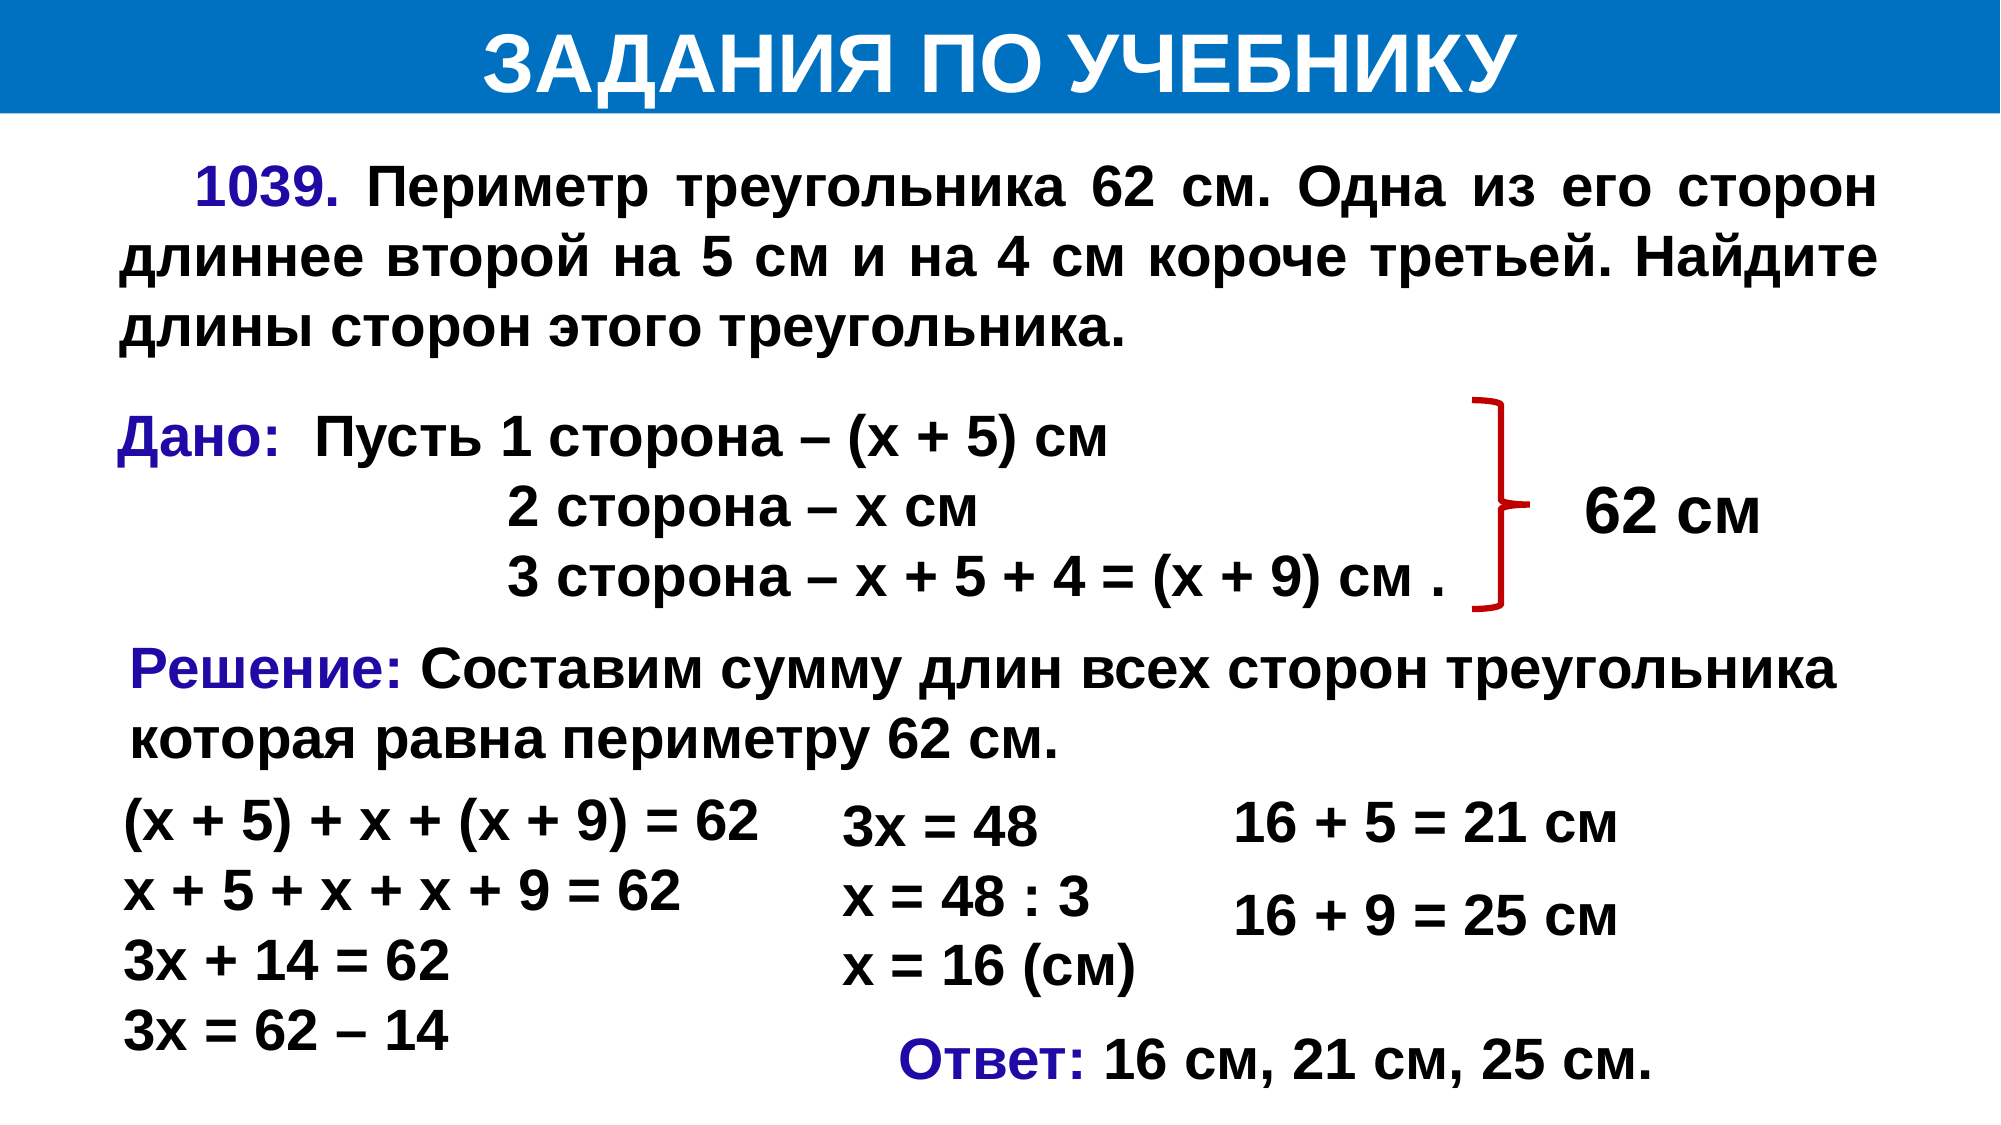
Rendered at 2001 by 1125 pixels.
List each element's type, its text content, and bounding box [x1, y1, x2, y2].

text_box 1039. Периметр треугольника 62 см. Одна из его сторон длиннее второй на 5 см и на 4 см короче третьей. Найдите длины сторон этого треугольника. [105, 141, 1895, 366]
text_box Дано: Пусть 1 сторона – (х + 5) см 2 сторона – х см 3 сторона – х + 5 + 4 = (х + 9) см . [53, 391, 1570, 616]
text_box [1472, 399, 1530, 610]
text_box ЗАДАНИЯ ПО УЧЕБНИКУ [0, 2, 2000, 117]
text_box 16 + 9 = 25 см [1218, 869, 1636, 955]
text_box (х + 5) + х + (х + 9) = 62 х + 5 + х + х + 9 = 62 3х + 14 = 62 3х = 62 – 14 [108, 774, 777, 1070]
text_box Ответ: 16 см, 21 см, 25 см. [883, 1014, 1670, 1099]
text_box Решение: Составим сумму длин всех сторон треугольника которая равна периметру 62 см. [115, 623, 1853, 848]
text_box 16 + 5 = 21 см [1218, 777, 1636, 862]
text_box 3х = 48 х = 48 : 3 х = 16 (см) [827, 780, 1169, 1005]
text_box 62 см [1569, 459, 1779, 555]
